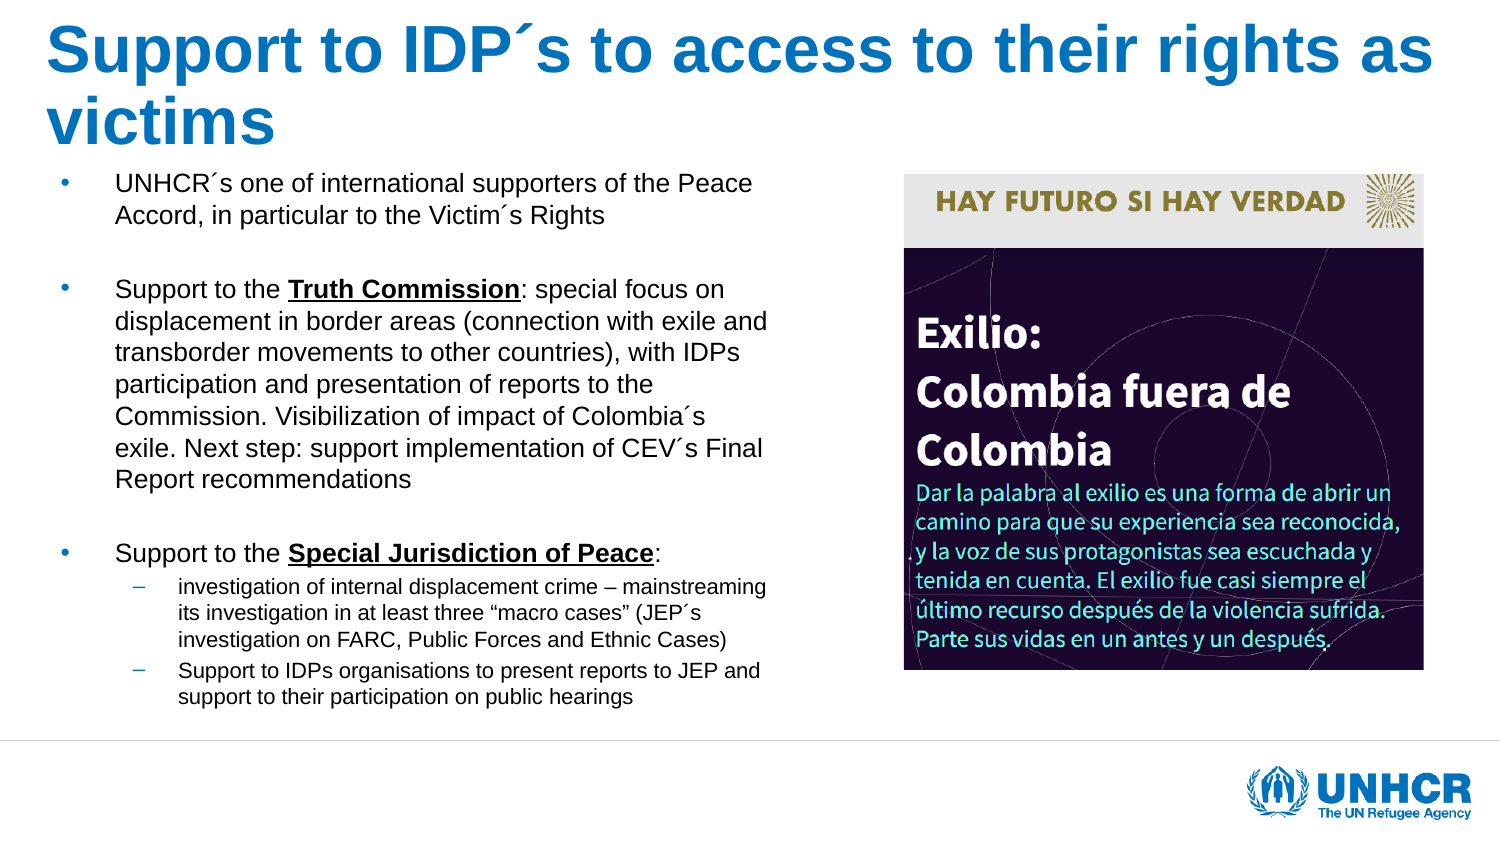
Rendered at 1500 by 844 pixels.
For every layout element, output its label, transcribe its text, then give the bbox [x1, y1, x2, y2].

title Support to IDP´s to access to their rights as victims [46, 0, 1477, 159]
list UNHCR´s one of international supporters of the Peace Accord, in particular to the Victim´s Rights Support to the Truth Commission: special focus on displacement in border areas (connection with exile and transborder movements to other countries), with IDPs participation and presentation of reports to the Commission. Visibilization of impact of Colombia´s exile. Next step: support implementation of CEV´s Final Report recommendations Support to the Special Jurisdiction of Peace: investigation of internal displacement crime – mainstreaming its investigation in at least three “macro cases” (JEP´s investigation on FARC, Public Forces and Ethnic Cases) Support to IDPs organisations to present reports to JEP and support to their participation on public hearings [45, 158, 789, 735]
picture [0, 0, 1500, 844]
